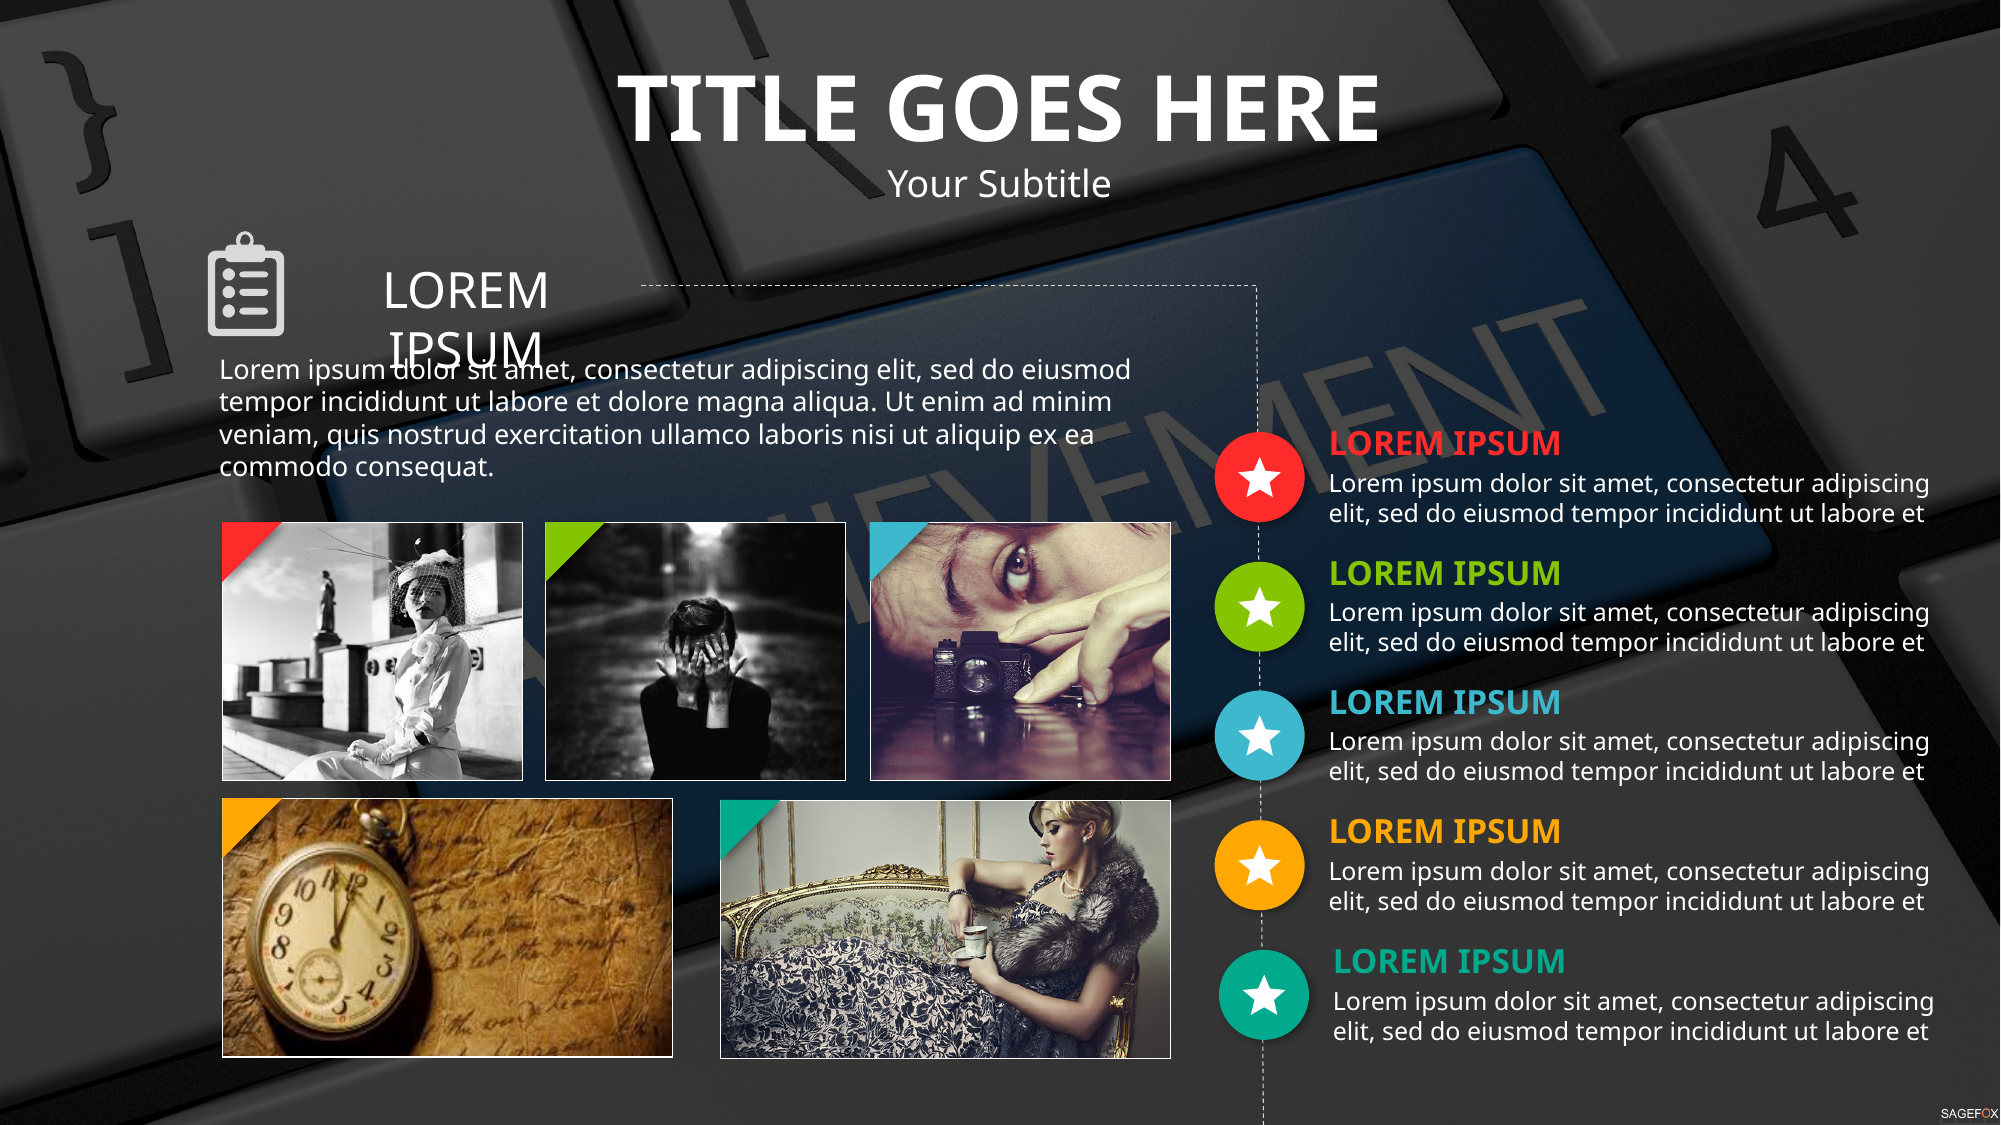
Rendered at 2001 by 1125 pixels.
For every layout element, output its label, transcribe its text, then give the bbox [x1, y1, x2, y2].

text_box [221, 797, 285, 861]
text_box [719, 798, 783, 863]
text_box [1256, 523, 1264, 561]
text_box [1256, 911, 1264, 949]
text_box [868, 521, 933, 585]
text_box [221, 798, 673, 1058]
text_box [1214, 820, 1305, 911]
text_box [869, 521, 1171, 782]
text_box LOREM IPSUM Lorem ipsum dolor sit amet, consectetur adipiscing elit, sed do eiusmod tempor incididunt ut labore et [1318, 805, 1953, 921]
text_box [1214, 690, 1305, 781]
text_box [719, 799, 1171, 1060]
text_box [1256, 287, 1264, 432]
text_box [207, 231, 285, 337]
picture [0, 0, 2001, 1125]
text_box Lorem ipsum dolor sit amet, consectetur adipiscing elit, sed do eiusmod tempor incididunt ut labore et dolore magna aliqua. Ut enim ad minim veniam, quis nostrud exercitation ullamco laboris nisi ut aliquip ex ea commodo consequat. [204, 344, 1168, 490]
text_box [221, 521, 523, 782]
text_box LOREM IPSUM Lorem ipsum dolor sit amet, consectetur adipiscing elit, sed do eiusmod tempor incididunt ut labore et [1322, 935, 1958, 1050]
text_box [1214, 561, 1305, 652]
text_box [545, 521, 847, 782]
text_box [1256, 1040, 1264, 1125]
text_box [221, 521, 285, 585]
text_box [1256, 781, 1264, 820]
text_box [1218, 949, 1309, 1040]
text_box LOREM IPSUM [292, 250, 642, 344]
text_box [1256, 652, 1264, 690]
text_box TITLE GOES HERE Your Subtitle [548, 42, 1452, 212]
text_box LOREM IPSUM Lorem ipsum dolor sit amet, consectetur adipiscing elit, sed do eiusmod tempor incididunt ut labore et [1318, 675, 1953, 791]
text_box LOREM IPSUM Lorem ipsum dolor sit amet, consectetur adipiscing elit, sed do eiusmod tempor incididunt ut labore et [1318, 417, 1953, 533]
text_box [1214, 432, 1305, 523]
text_box [544, 521, 608, 585]
text_box LOREM IPSUM Lorem ipsum dolor sit amet, consectetur adipiscing elit, sed do eiusmod tempor incididunt ut labore et [1318, 546, 1953, 662]
